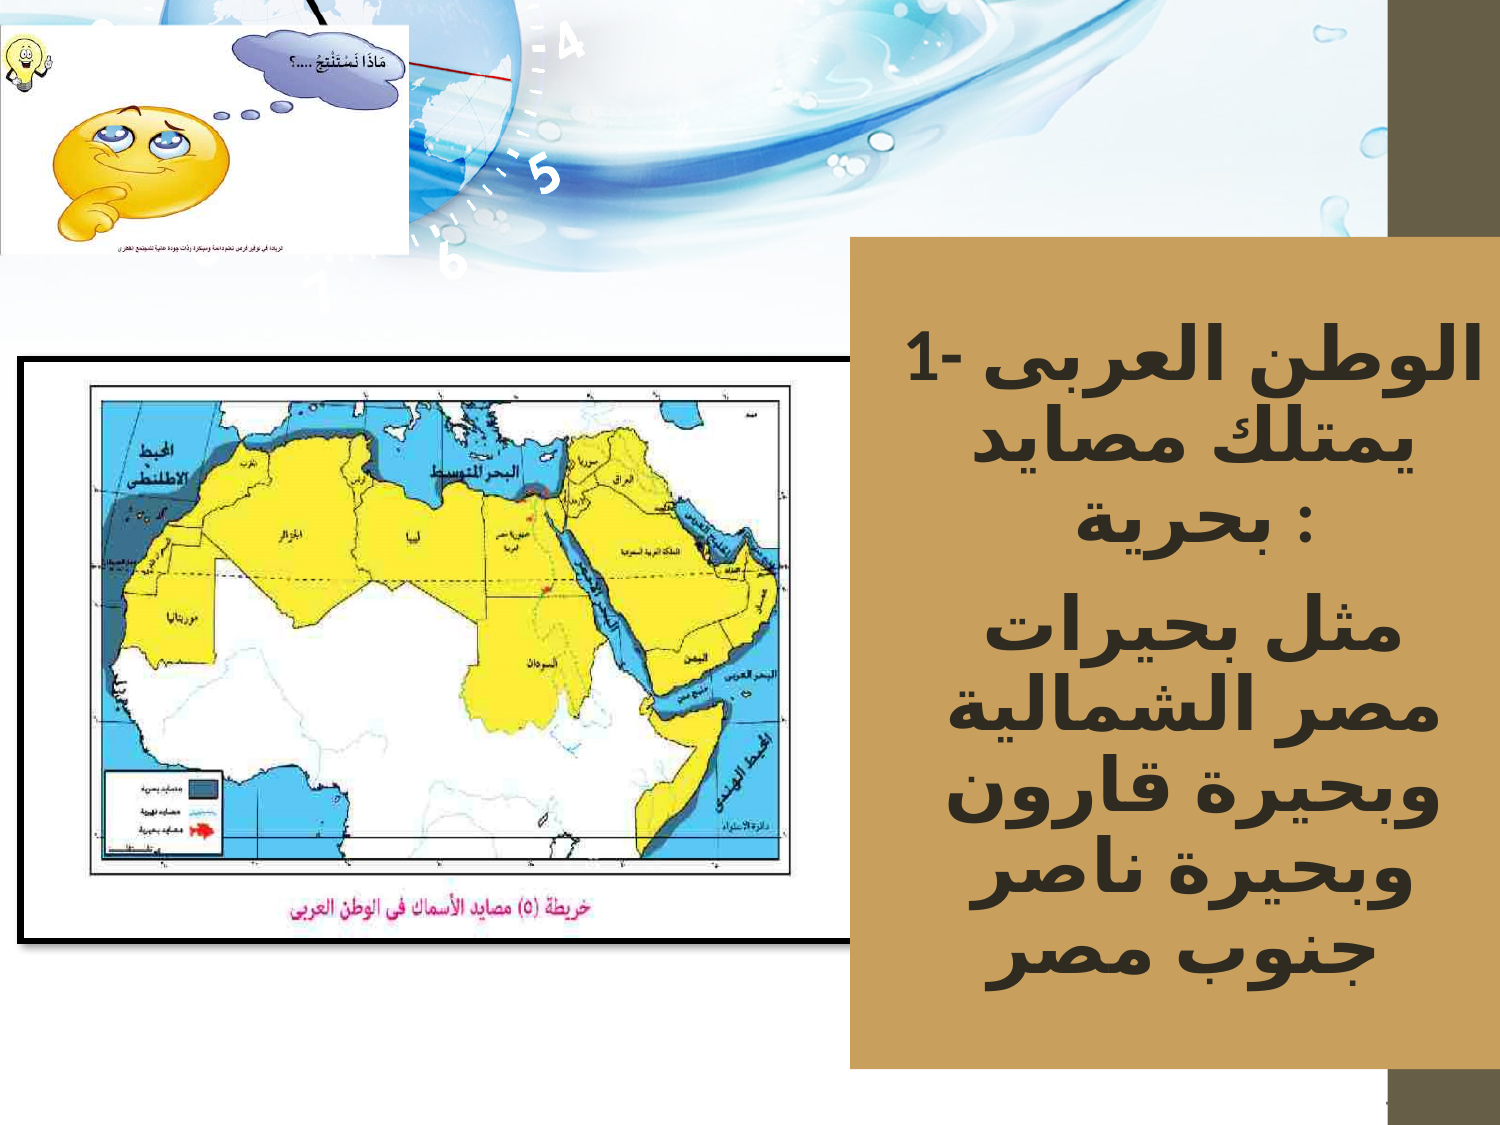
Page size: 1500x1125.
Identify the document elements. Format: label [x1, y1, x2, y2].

text_box [849, 236, 1500, 1070]
picture [22, 361, 849, 939]
picture [0, 0, 1387, 1125]
